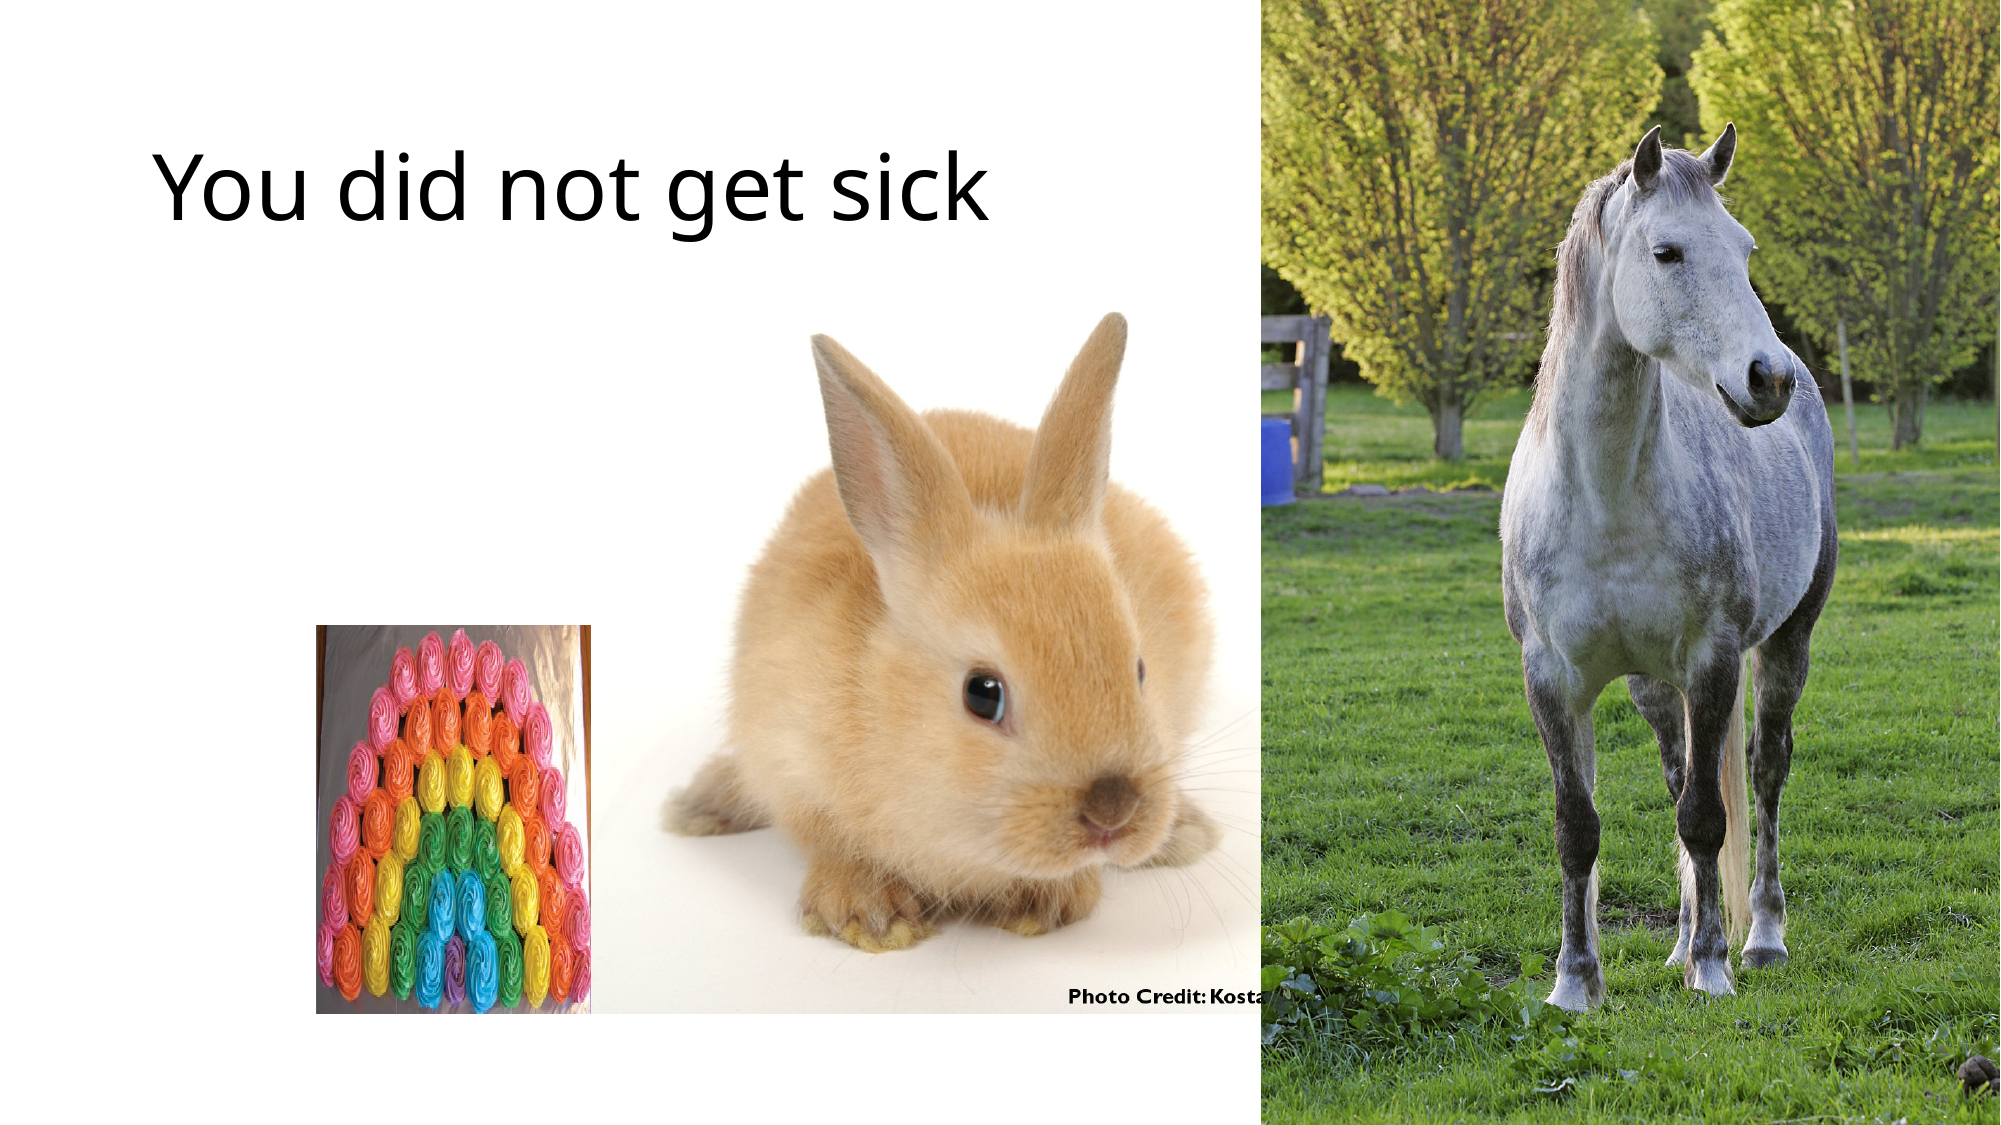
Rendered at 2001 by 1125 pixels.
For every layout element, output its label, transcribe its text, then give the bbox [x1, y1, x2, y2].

picture [316, 625, 591, 1014]
picture [1260, 0, 2000, 1125]
title You did not get sick [137, 82, 1260, 300]
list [590, 299, 1260, 1014]
